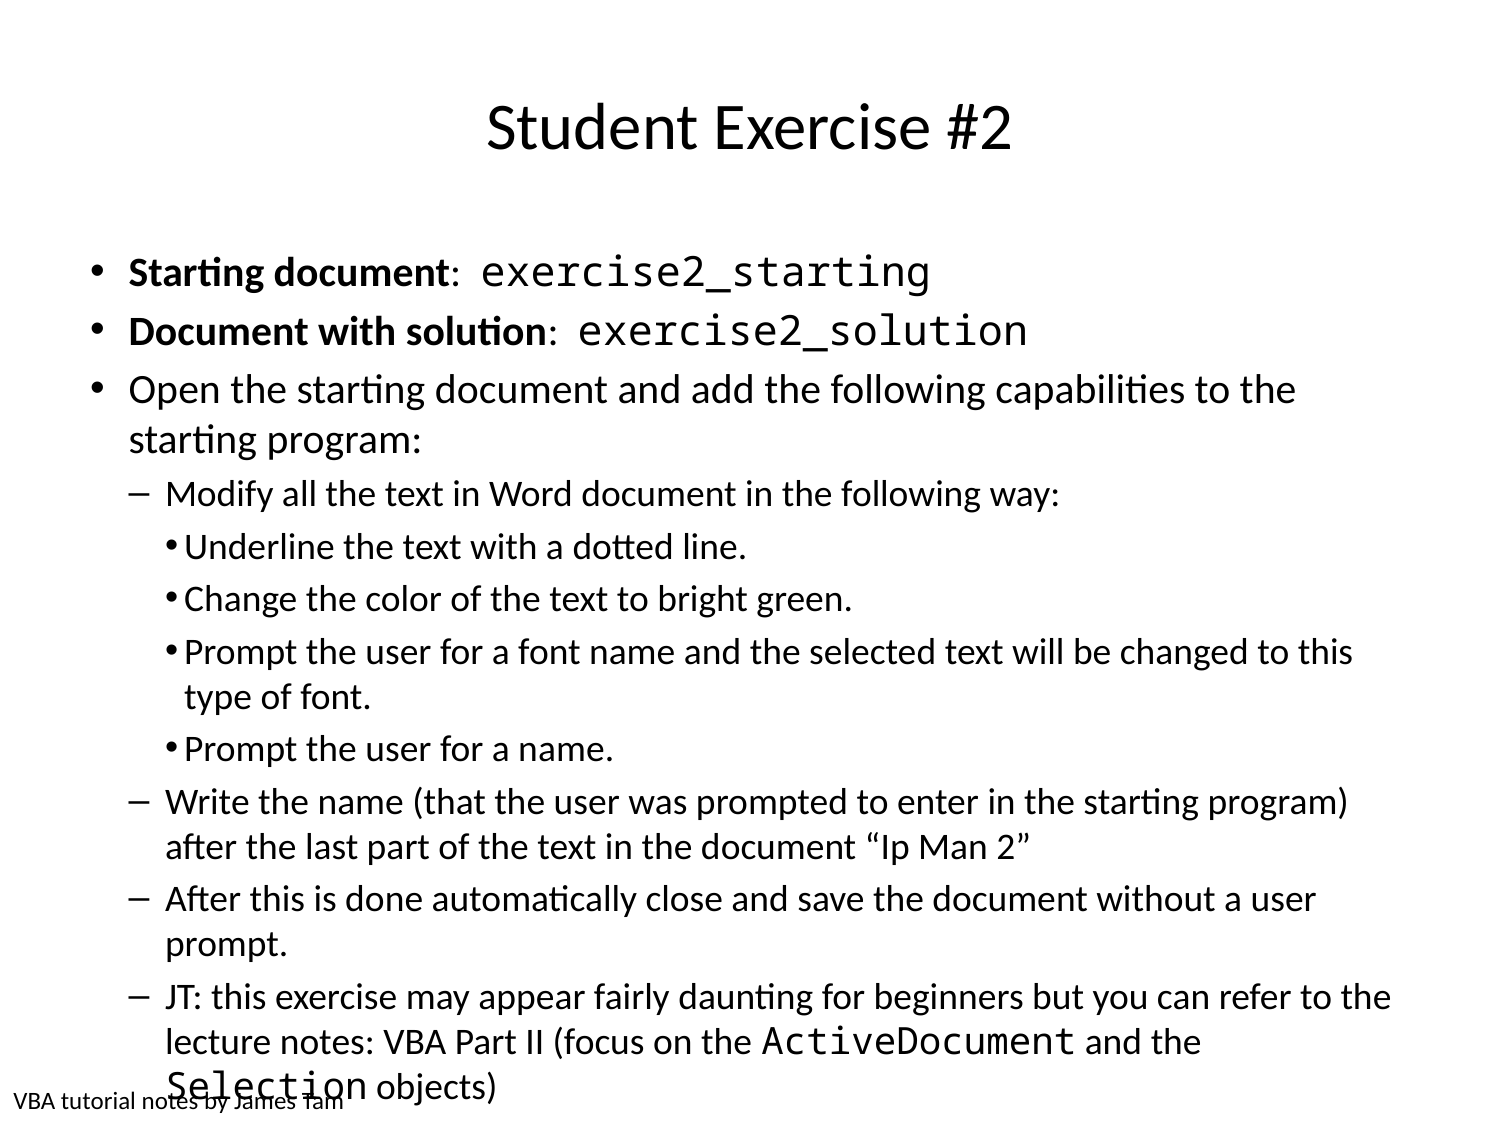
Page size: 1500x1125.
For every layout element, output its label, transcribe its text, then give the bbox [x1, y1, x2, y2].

list Starting document: exercise2_starting Document with solution: exercise2_solution Open the starting document and add the following capabilities to the starting program: Modify all the text in Word document in the following way: Underline the text with a dotted line. Change the color of the text to bright green. Prompt the user for a font name and the selected text will be changed to this type of font. Prompt the user for a name. Write the name (that the user was prompted to enter in the starting program) after the last part of the text in the document “Ip Man 2” After this is done automatically close and save the document without a user prompt. JT: this exercise may appear fairly daunting for beginners but you can refer to the lecture notes: VBA Part II (focus on the ActiveDocument and the Selection objects) [75, 237, 1425, 1063]
title Student Exercise #2 [75, 45, 1425, 200]
